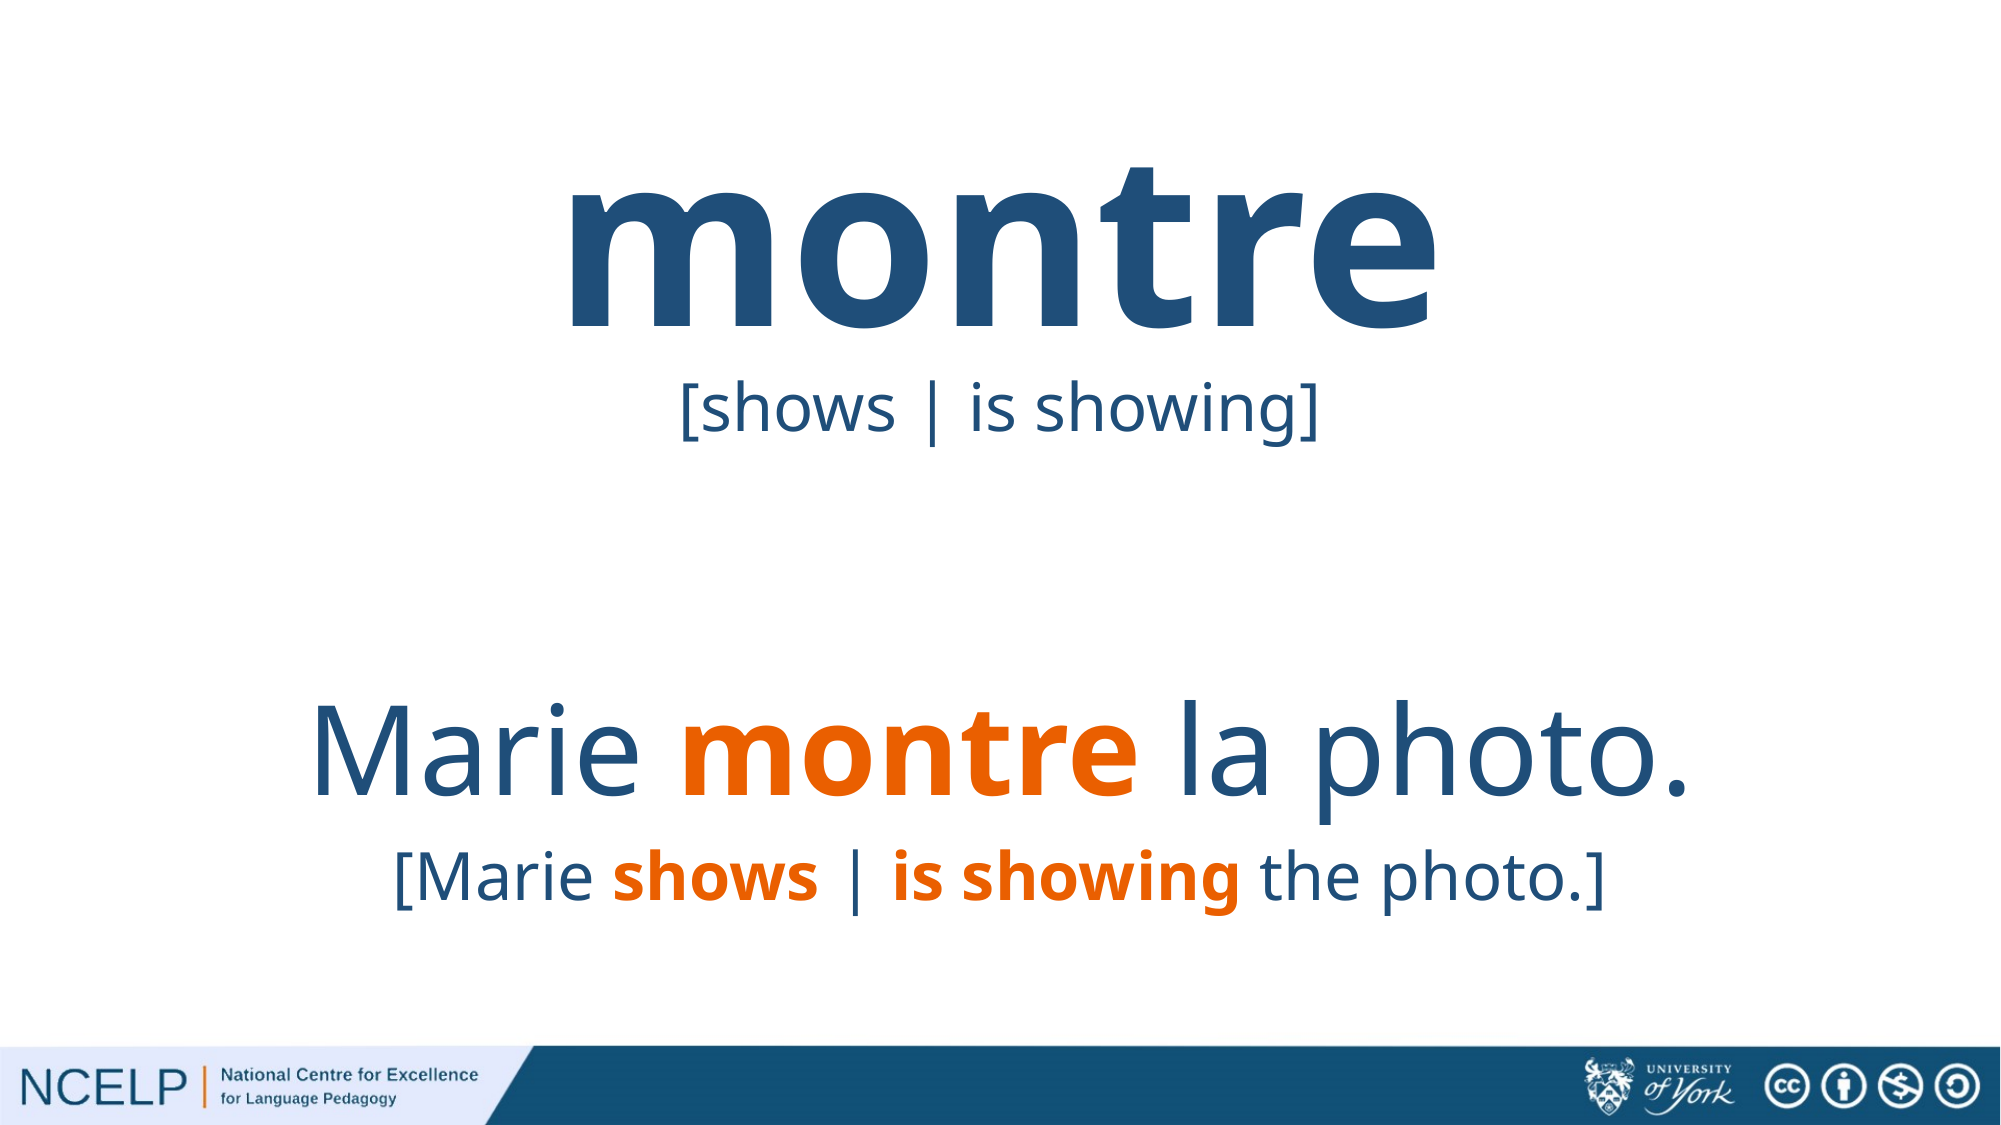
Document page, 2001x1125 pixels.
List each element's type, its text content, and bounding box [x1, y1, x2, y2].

text_box [shows | is showing] [0, 357, 2000, 452]
text_box [Marie shows | is showing the photo.] [0, 826, 2000, 922]
picture [0, 0, 2001, 1125]
text_box Marie montre la photo. [0, 662, 2000, 826]
text_box montre [0, 79, 2000, 357]
